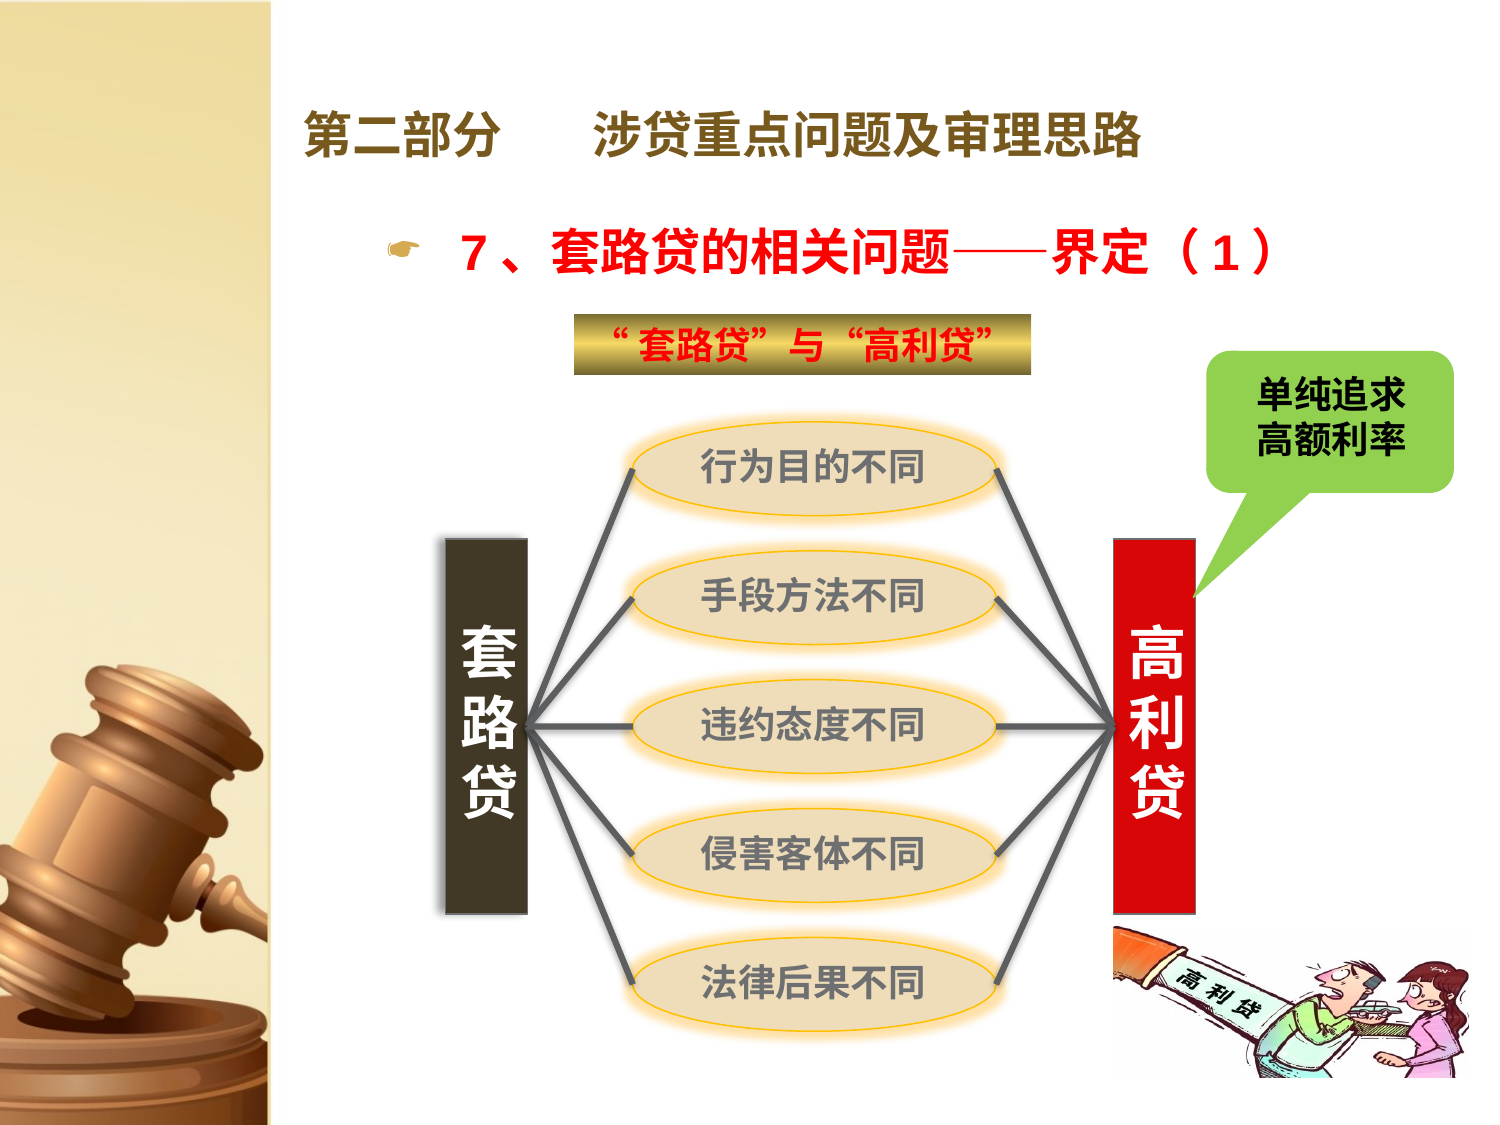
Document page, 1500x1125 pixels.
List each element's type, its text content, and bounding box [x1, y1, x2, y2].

text_box 套路贷 [445, 538, 521, 914]
text_box “套路贷”与“高利贷” [574, 314, 1032, 331]
text_box 侵害客体不同 [638, 808, 990, 903]
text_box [527, 597, 633, 724]
text_box 单纯追求高额利率 [1242, 363, 1430, 468]
text_box 手段方法不同 [638, 550, 990, 645]
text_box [527, 468, 633, 597]
text_box 法律后果不同 [635, 937, 994, 1032]
text_box 7、套路贷的相关问题——界定（1） [371, 219, 1317, 289]
text_box 高利贷 [1119, 538, 1196, 877]
text_box [1193, 351, 1454, 598]
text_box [527, 863, 633, 985]
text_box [995, 597, 1114, 724]
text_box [995, 726, 1114, 985]
title 第二部分 涉贷重点问题及审理思路 [287, 73, 1455, 173]
text_box [328, 331, 1395, 438]
text_box 行为目的不同 [632, 421, 996, 516]
text_box 违约态度不同 [638, 679, 989, 774]
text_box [527, 733, 633, 856]
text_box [995, 468, 1114, 597]
picture [0, 0, 1498, 1125]
